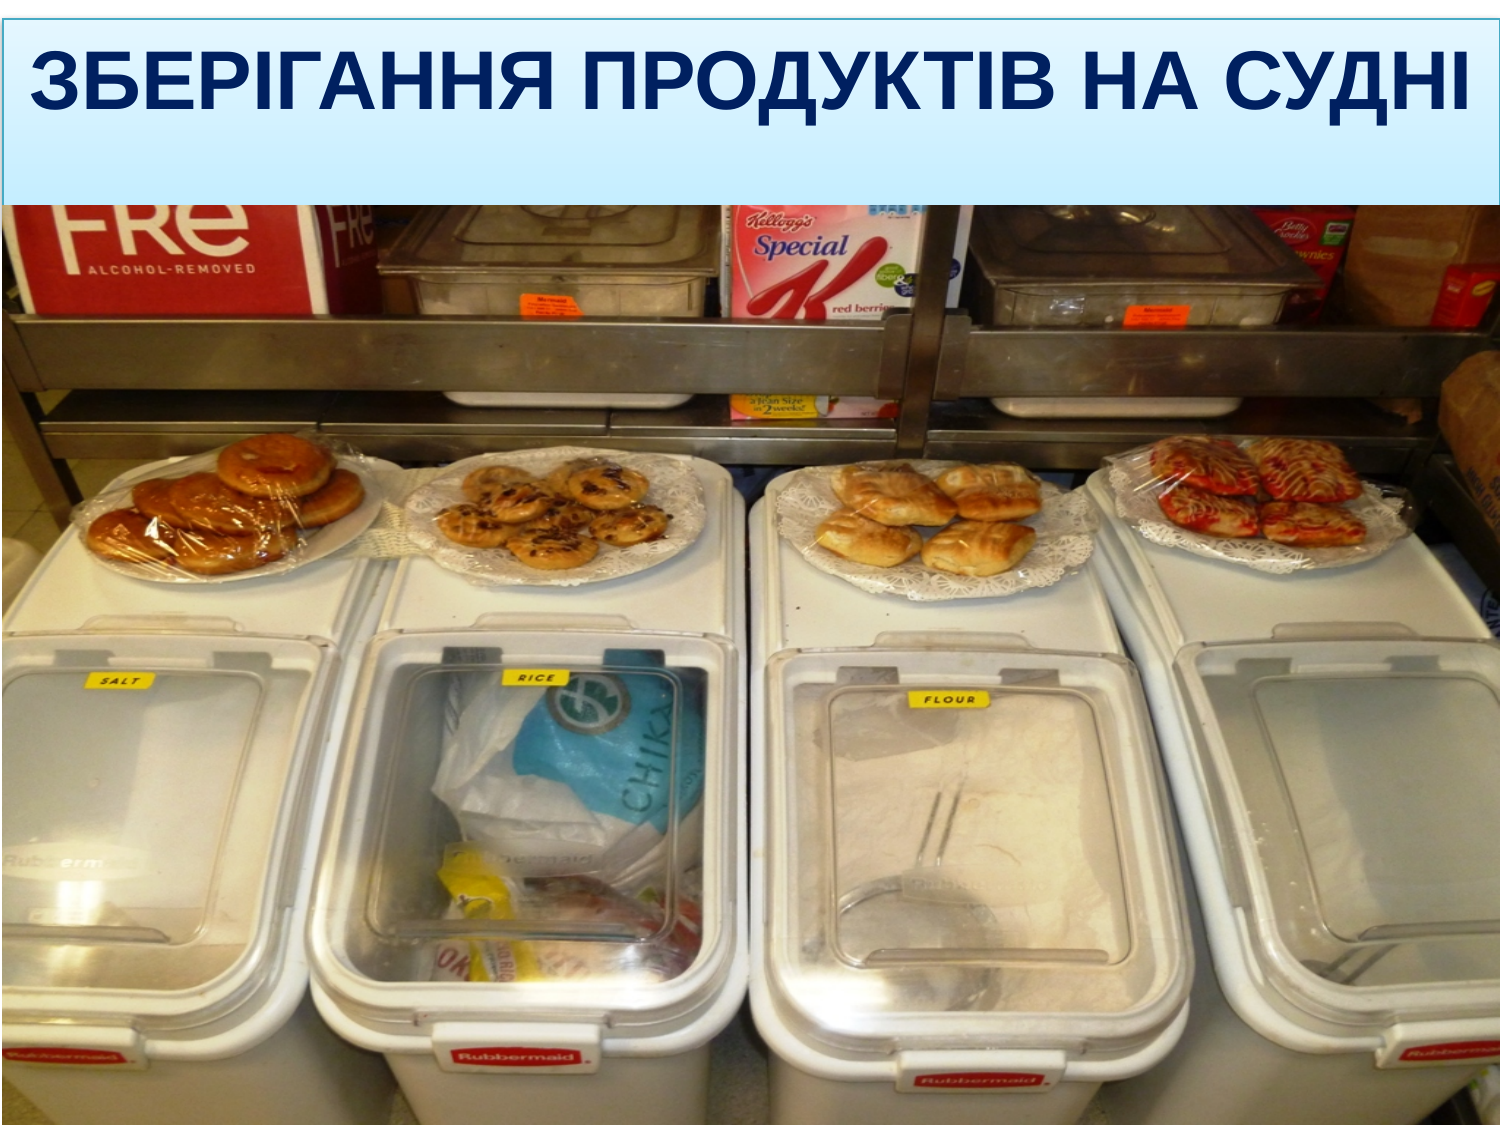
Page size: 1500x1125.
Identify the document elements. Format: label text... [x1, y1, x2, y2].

picture [2, 205, 1500, 1125]
title ЗБЕРІГАННЯ ПРОДУКТІВ НА СУДНІ [2, 18, 1500, 204]
